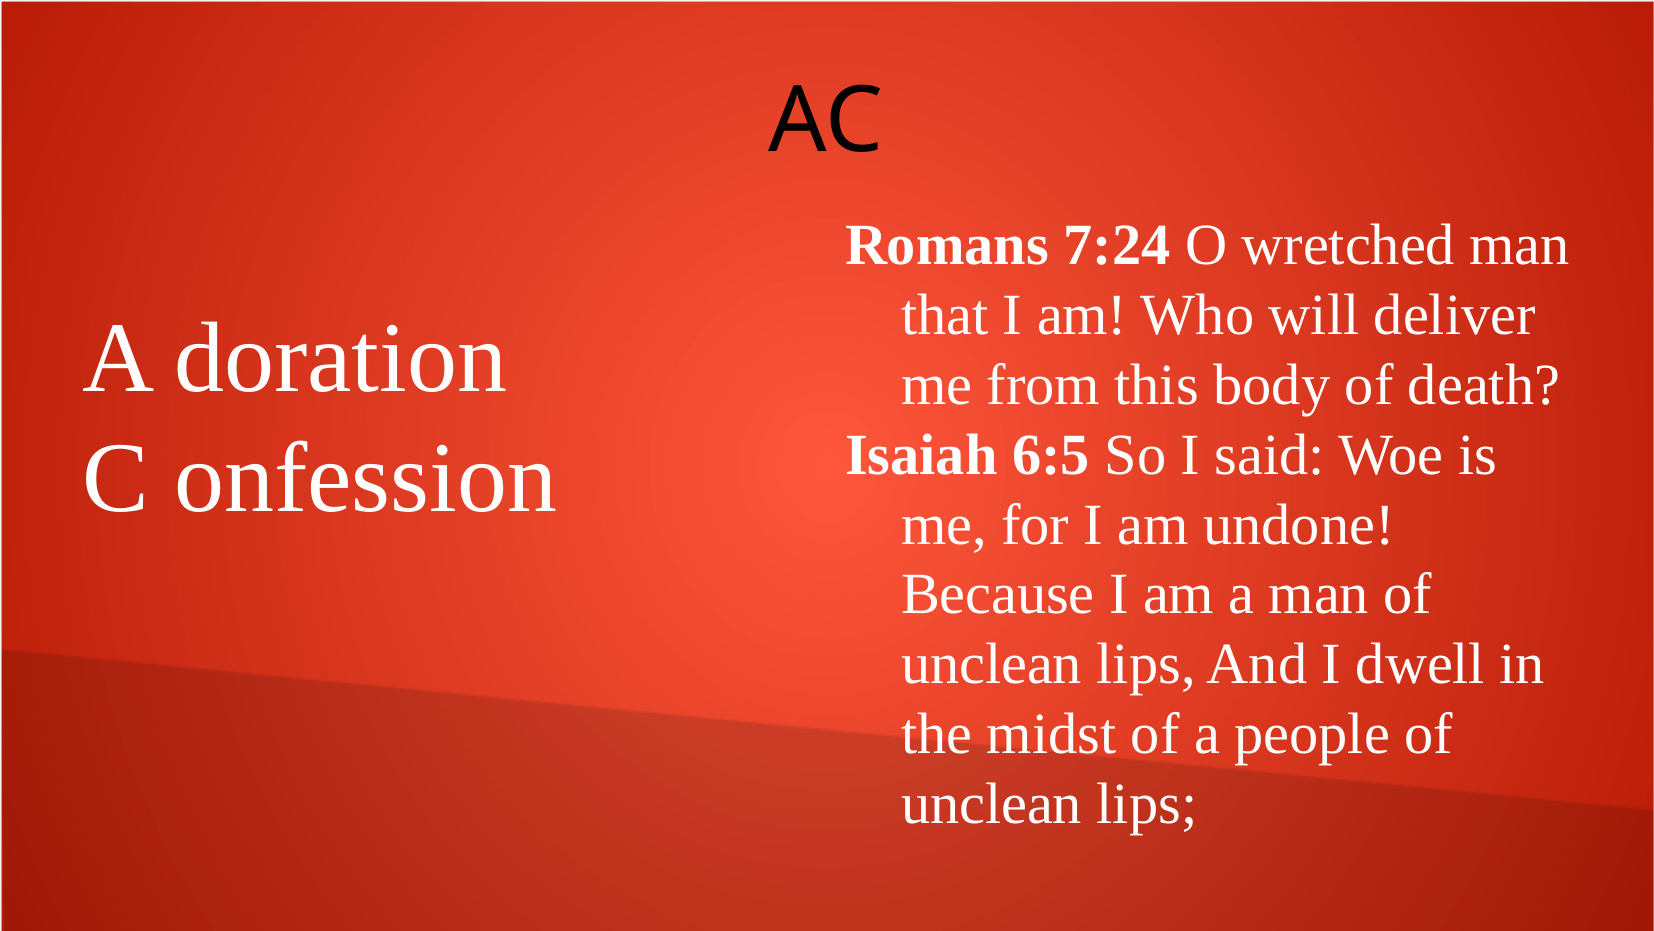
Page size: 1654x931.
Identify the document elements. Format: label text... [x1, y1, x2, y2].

text_box A doration C onfession [82, 287, 809, 819]
picture [0, 0, 1654, 931]
text_box AC [82, 36, 1570, 192]
text_box Romans 7:24 O wretched man that I am! Who will deliver me from this body of death? Isaiah 6:5 So I said: Woe is me, for I am undone! Because I am a man of unclean lips, And I dwell in the midst of a people of unclean lips; [844, 202, 1571, 889]
